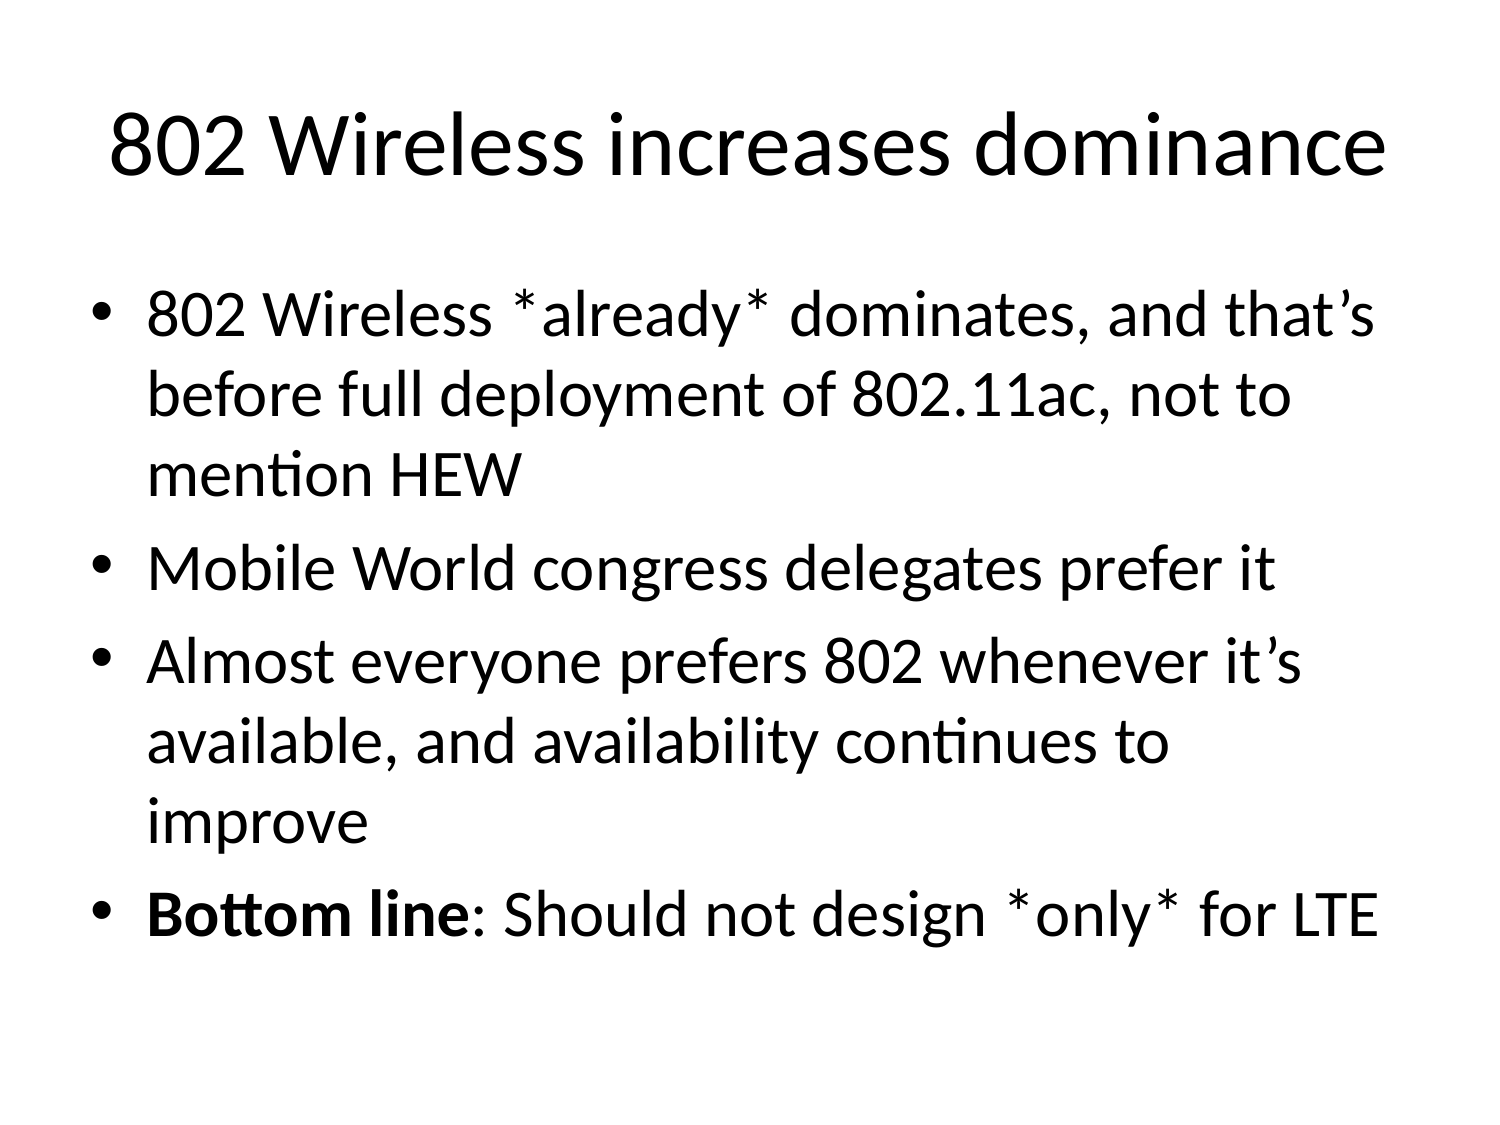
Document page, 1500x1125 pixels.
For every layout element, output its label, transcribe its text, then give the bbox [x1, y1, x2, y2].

list 802 Wireless *already* dominates, and that’s before full deployment of 802.11ac, not to mention HEW Mobile World congress delegates prefer it Almost everyone prefers 802 whenever it’s available, and availability continues to improve Bottom line: Should not design *only* for LTE [75, 262, 1425, 1005]
title 802 Wireless increases dominance [75, 45, 1425, 233]
